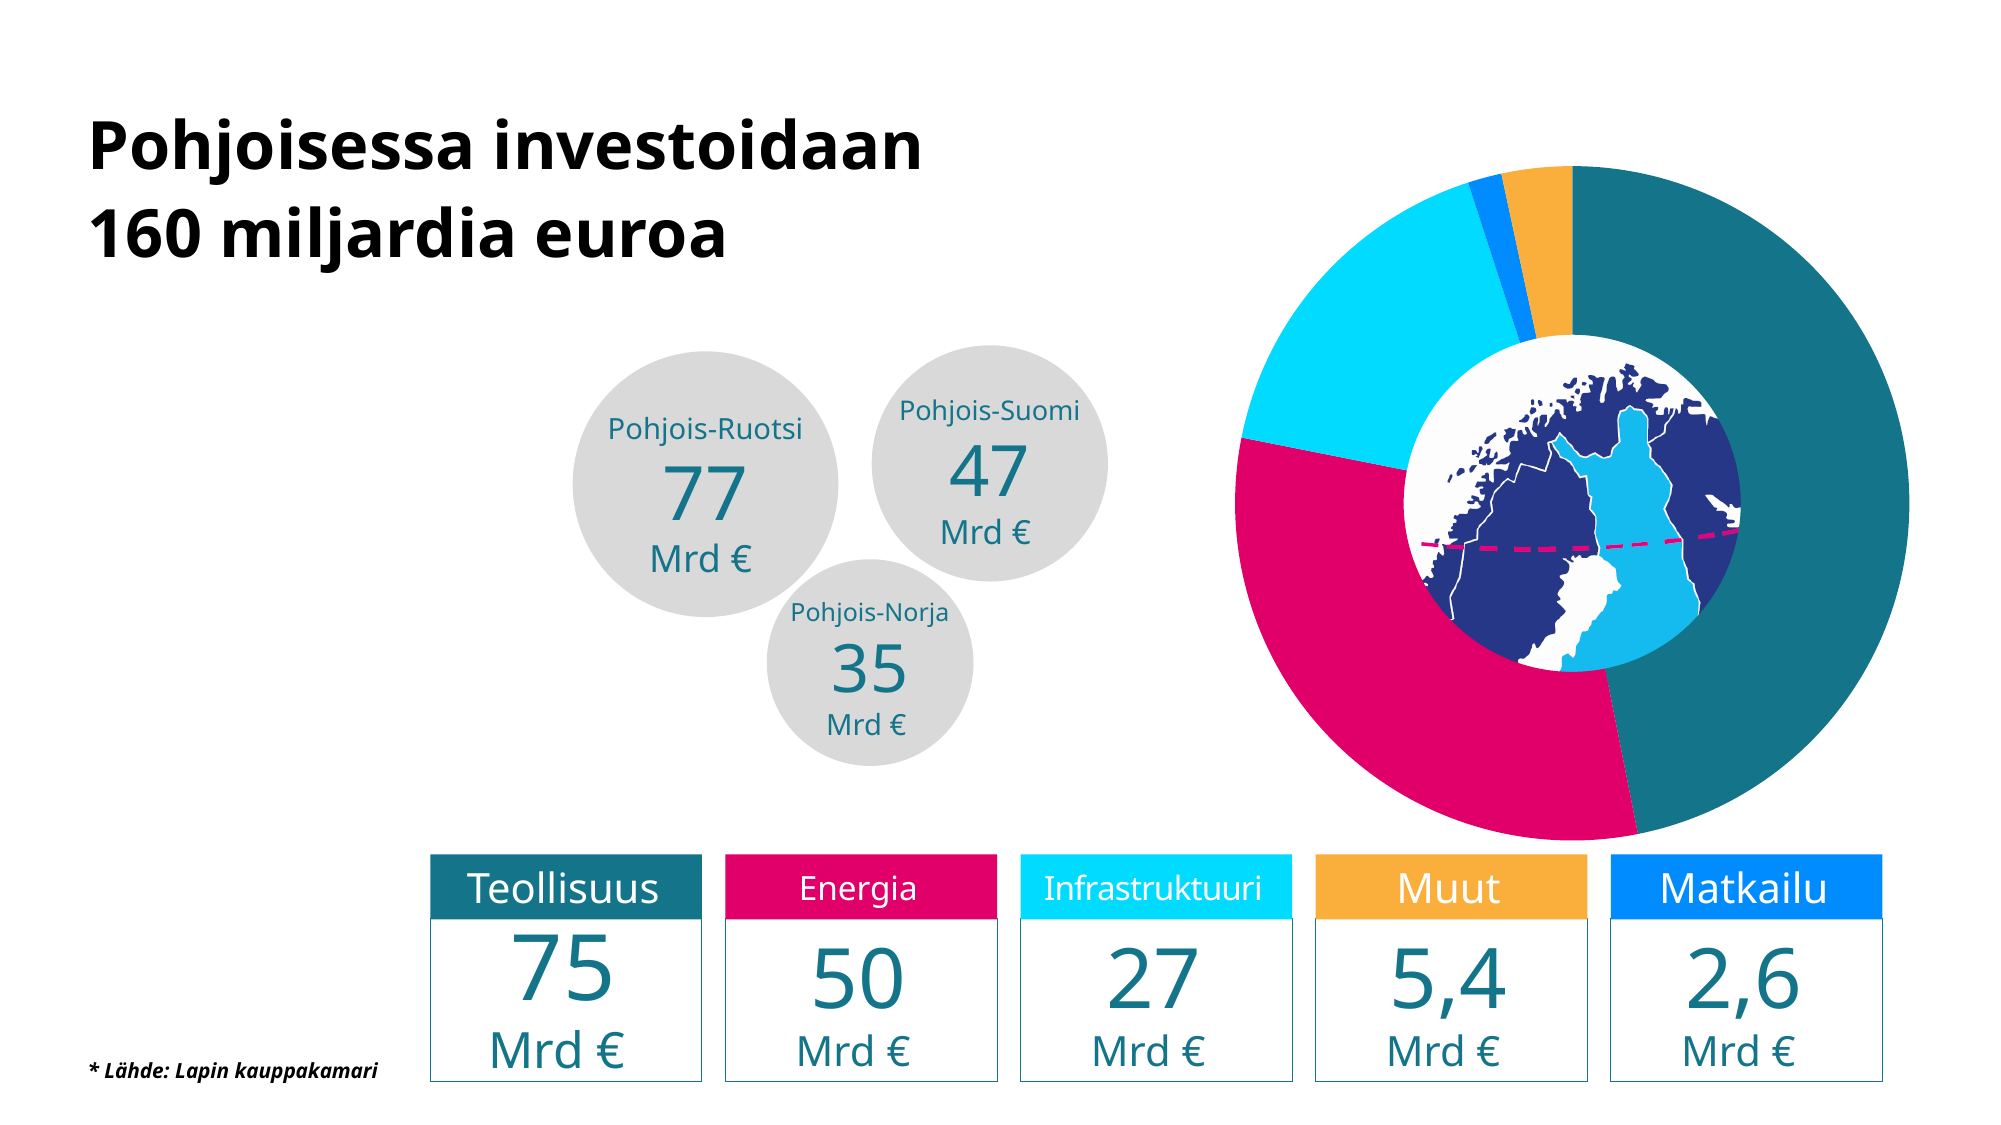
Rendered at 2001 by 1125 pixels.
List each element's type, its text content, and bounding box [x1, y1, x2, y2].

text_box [754, 559, 986, 766]
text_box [725, 854, 998, 1082]
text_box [1610, 854, 1883, 1082]
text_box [1315, 854, 1588, 1082]
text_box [1191, 152, 1954, 855]
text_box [572, 351, 839, 618]
text_box Pohjoisessa investoidaan 160 miljardia euroa [87, 94, 1522, 302]
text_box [1020, 854, 1293, 1082]
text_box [430, 854, 703, 1082]
text_box * Lähde: Lapin kauppakamari [87, 1059, 407, 1104]
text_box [871, 345, 1108, 582]
